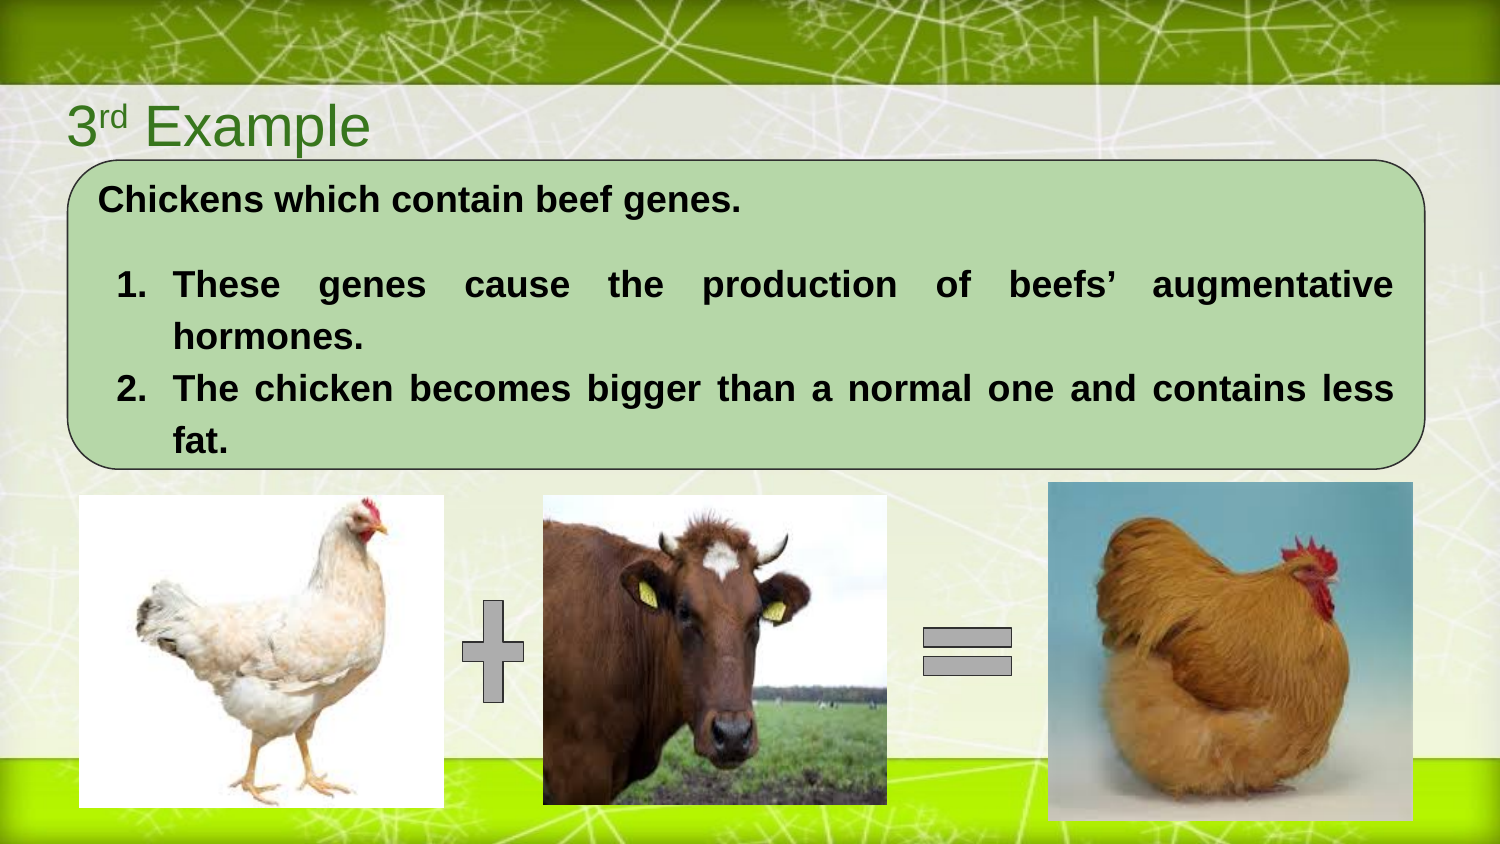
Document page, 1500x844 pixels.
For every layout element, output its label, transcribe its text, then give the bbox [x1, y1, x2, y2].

title 3rd Example [51, 72, 1449, 167]
text_box [923, 627, 1012, 647]
text_box [462, 600, 524, 703]
text_box [923, 656, 1012, 676]
picture [0, 0, 1500, 844]
text_box Chickens which contain beef genes. These genes cause the production of beefs’ augmentative hormones. The chicken becomes bigger than a normal one and contains less fat. [67, 160, 1425, 470]
